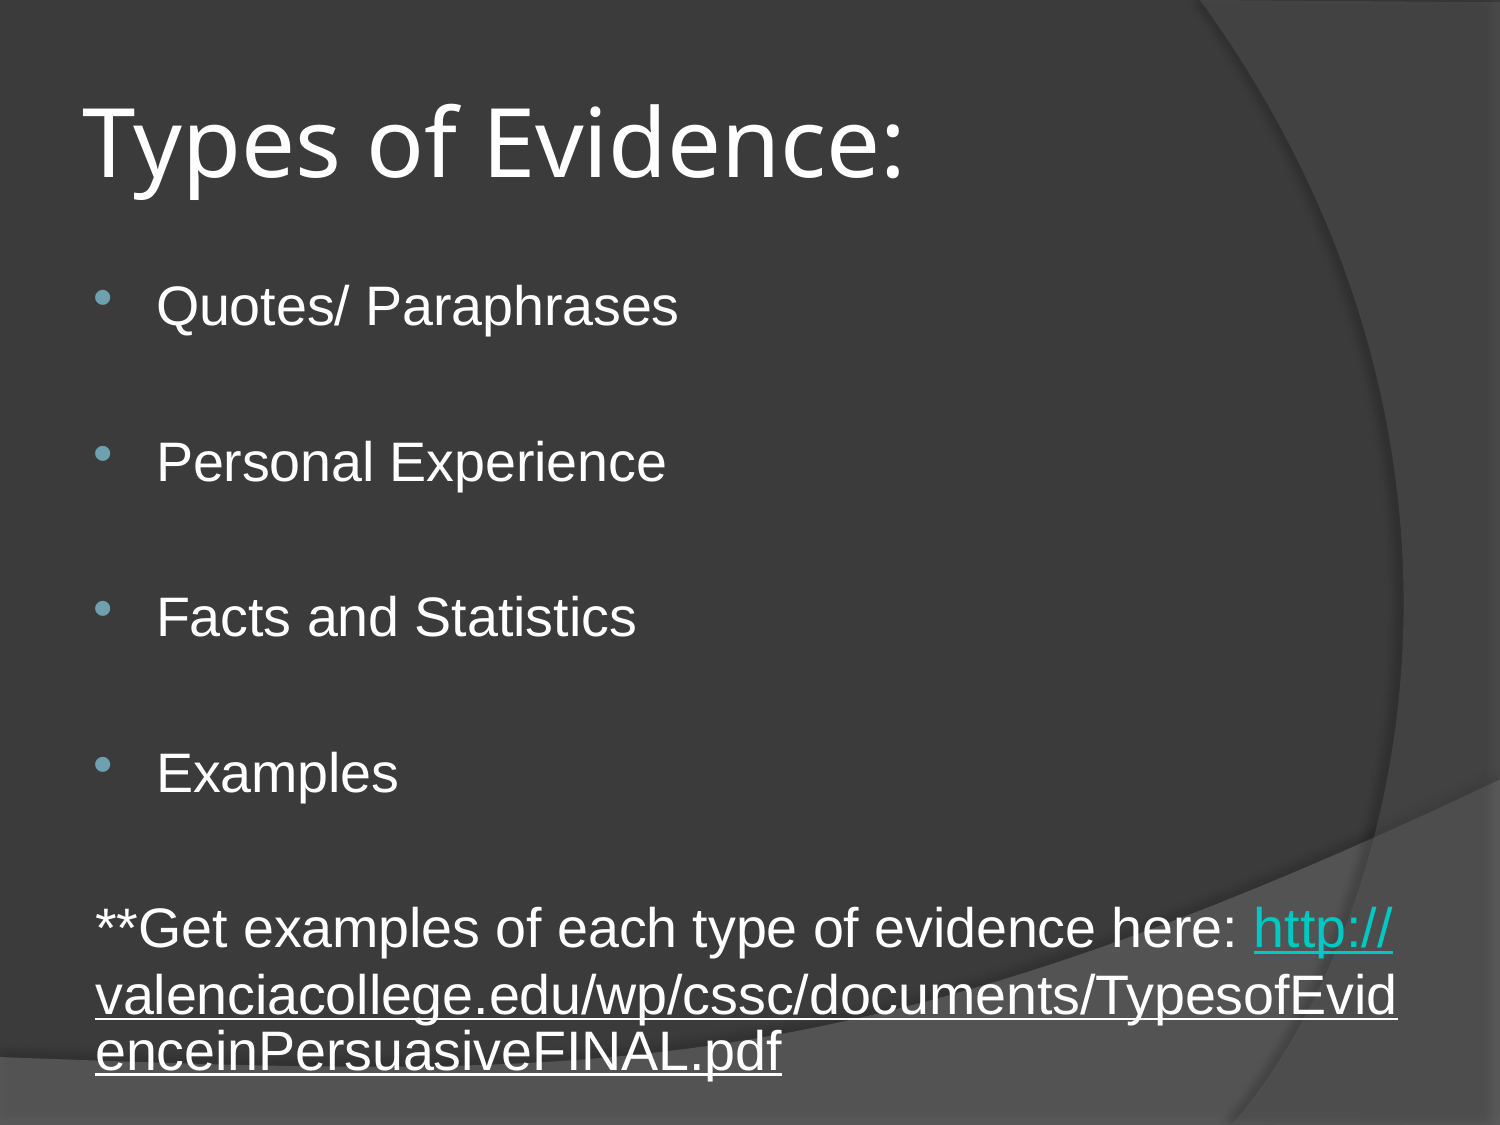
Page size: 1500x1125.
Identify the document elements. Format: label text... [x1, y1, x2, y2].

title Types of Evidence: [75, 45, 1300, 233]
list Quotes/ Paraphrases Personal Experience Facts and Statistics Examples **Get examples of each type of evidence here: http://valenciacollege.edu/wp/cssc/documents/TypesofEvidenceinPersuasiveFINAL.pdf [75, 262, 1438, 1100]
